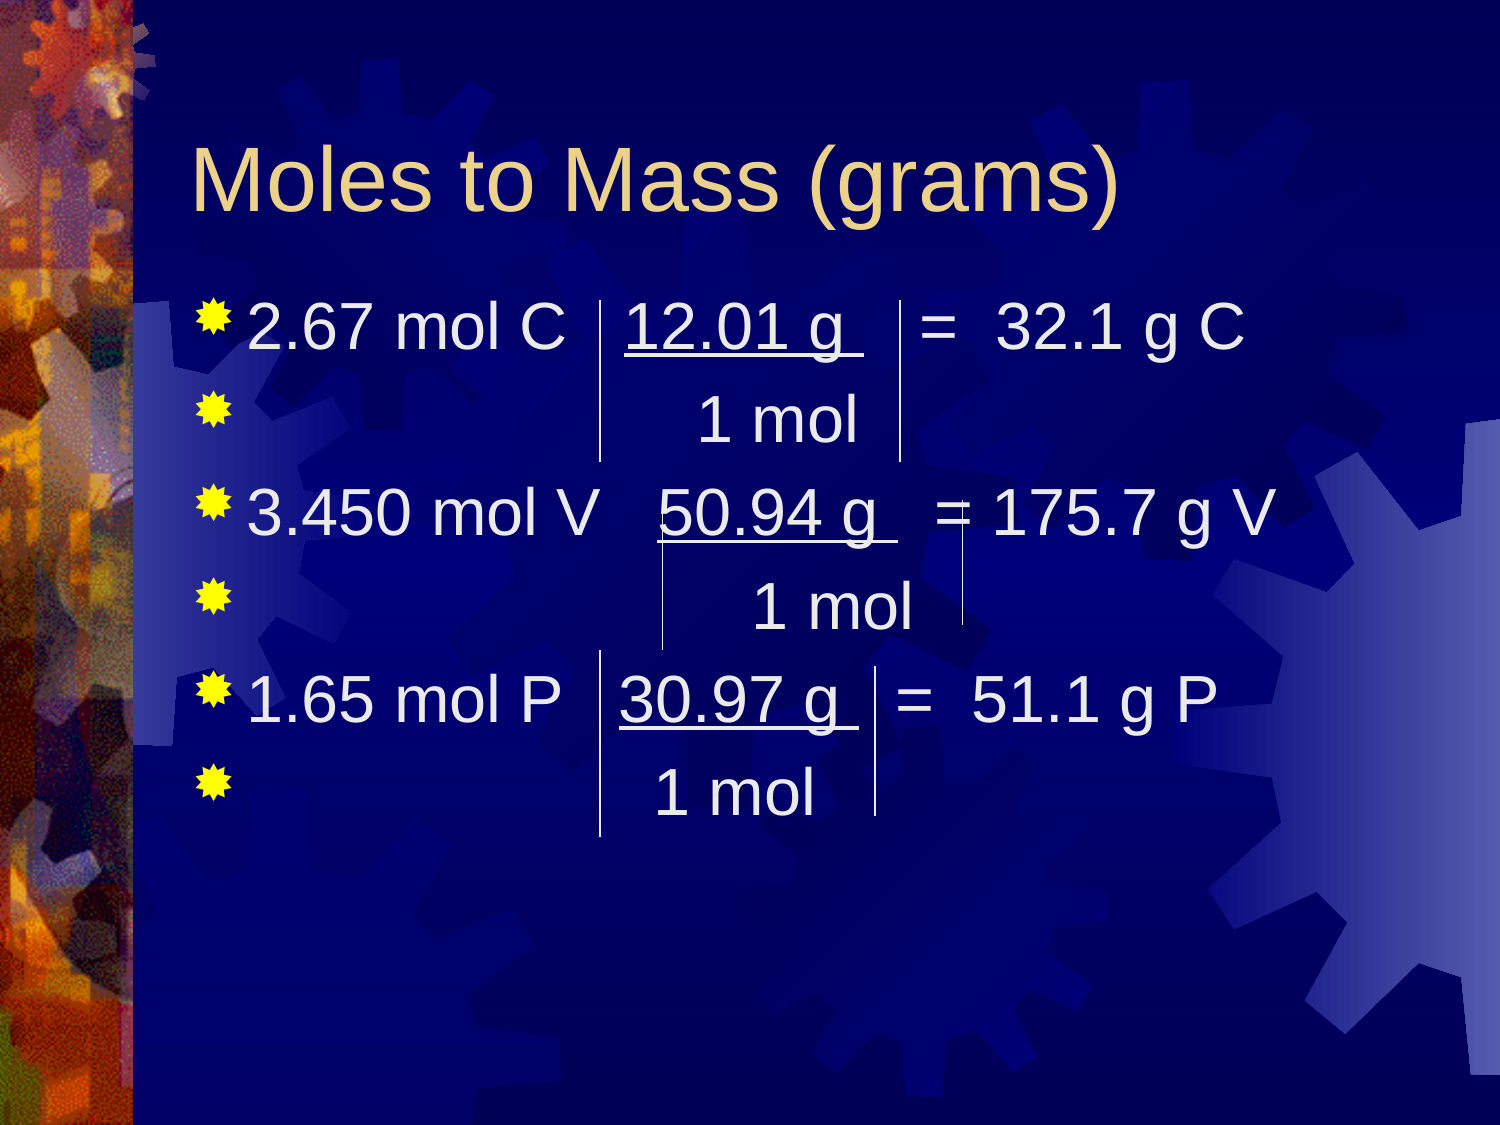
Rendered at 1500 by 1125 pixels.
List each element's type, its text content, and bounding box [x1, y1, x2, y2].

list 2.67 mol C 12.01 g = 32.1 g C 1 mol 3.450 mol V 50.94 g = 175.7 g V 1 mol 1.65 mol P 30.97 g = 51.1 g P 1 mol [174, 274, 1451, 951]
picture [0, 0, 133, 1125]
title Moles to Mass (grams) [174, 49, 1451, 238]
